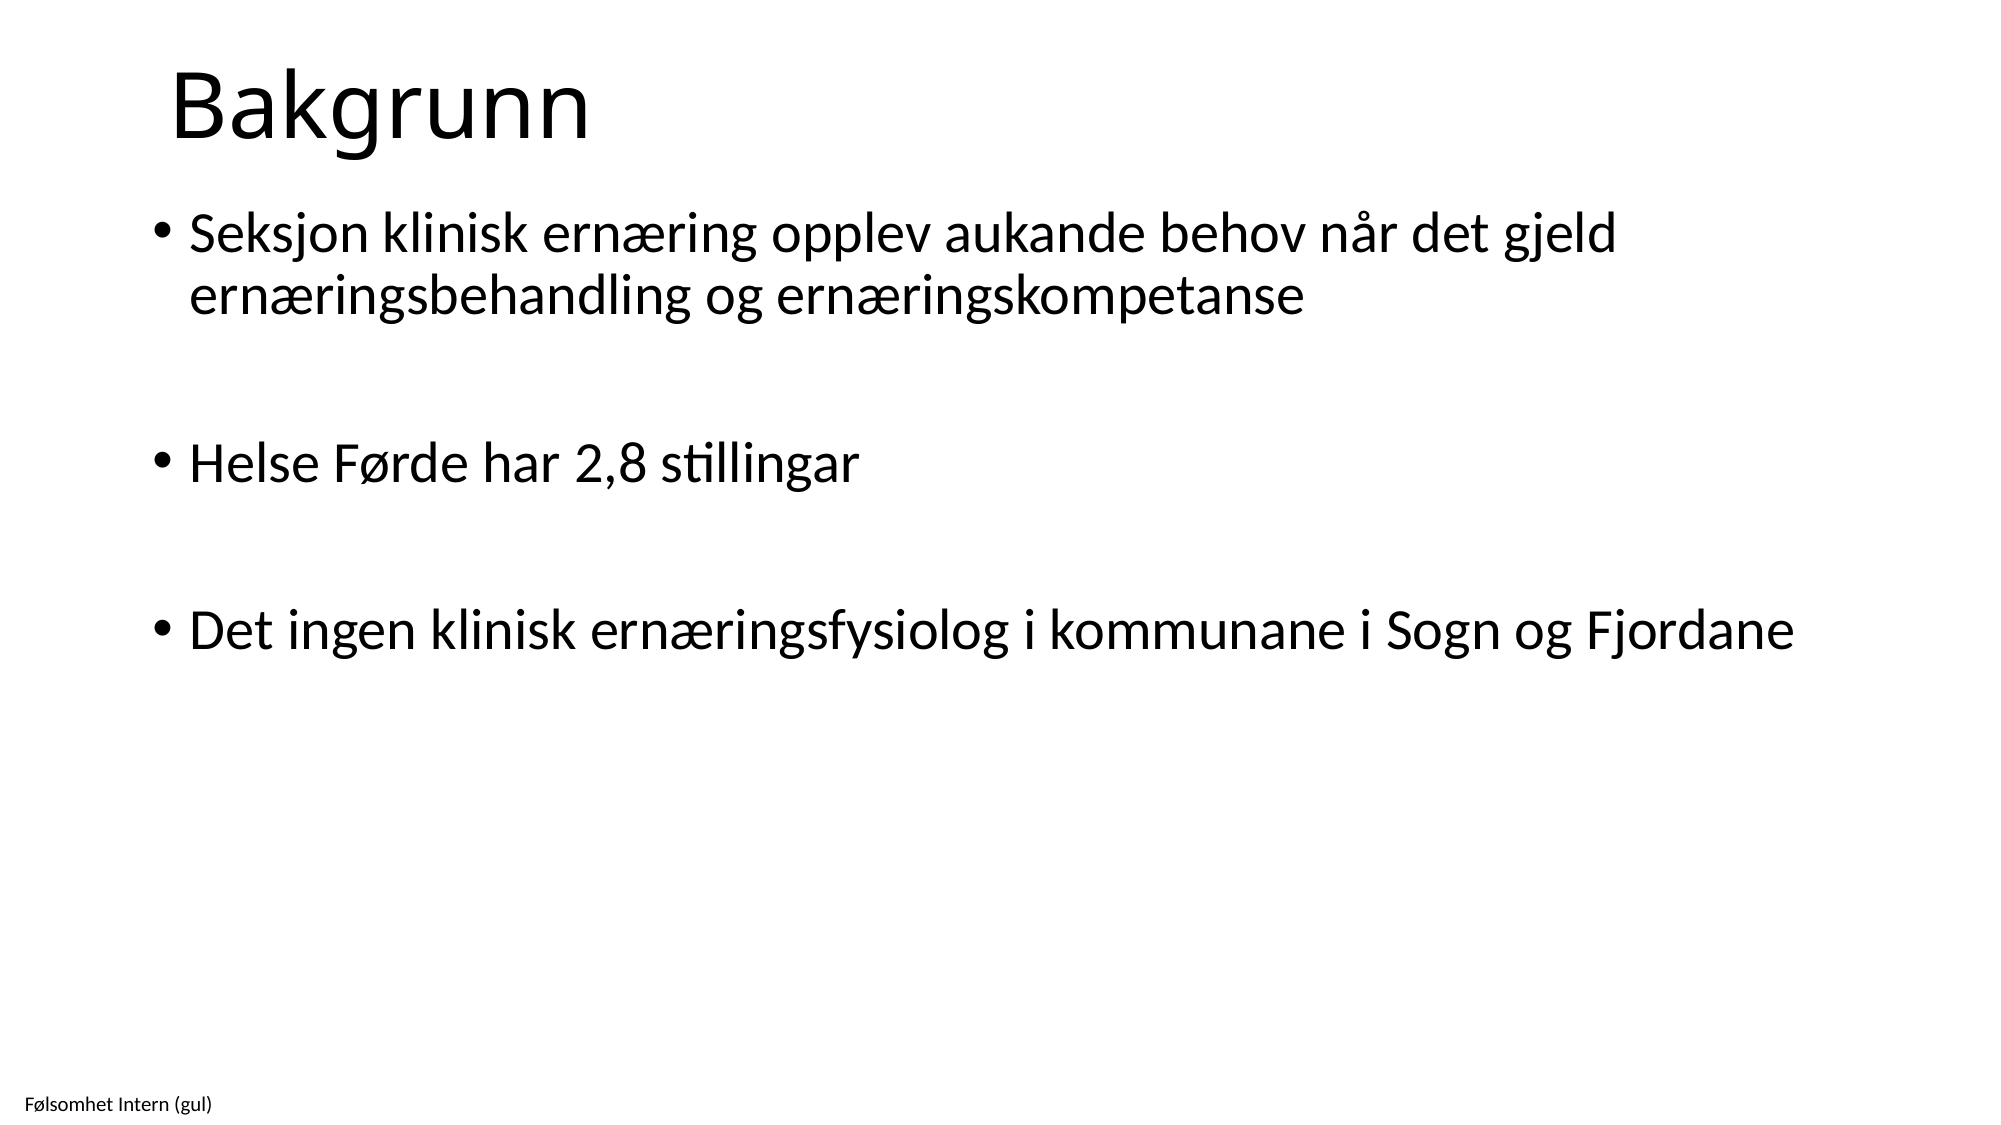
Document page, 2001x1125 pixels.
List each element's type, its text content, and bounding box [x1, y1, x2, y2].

title Bakgrunn [153, 0, 1879, 218]
list Seksjon klinisk ernæring opplev aukande behov når det gjeld ernæringsbehandling og ernæringskompetanse Helse Førde har 2,8 stillingar Det ingen klinisk ernæringsfysiolog i kommunane i Sogn og Fjordane [137, 194, 1863, 1014]
